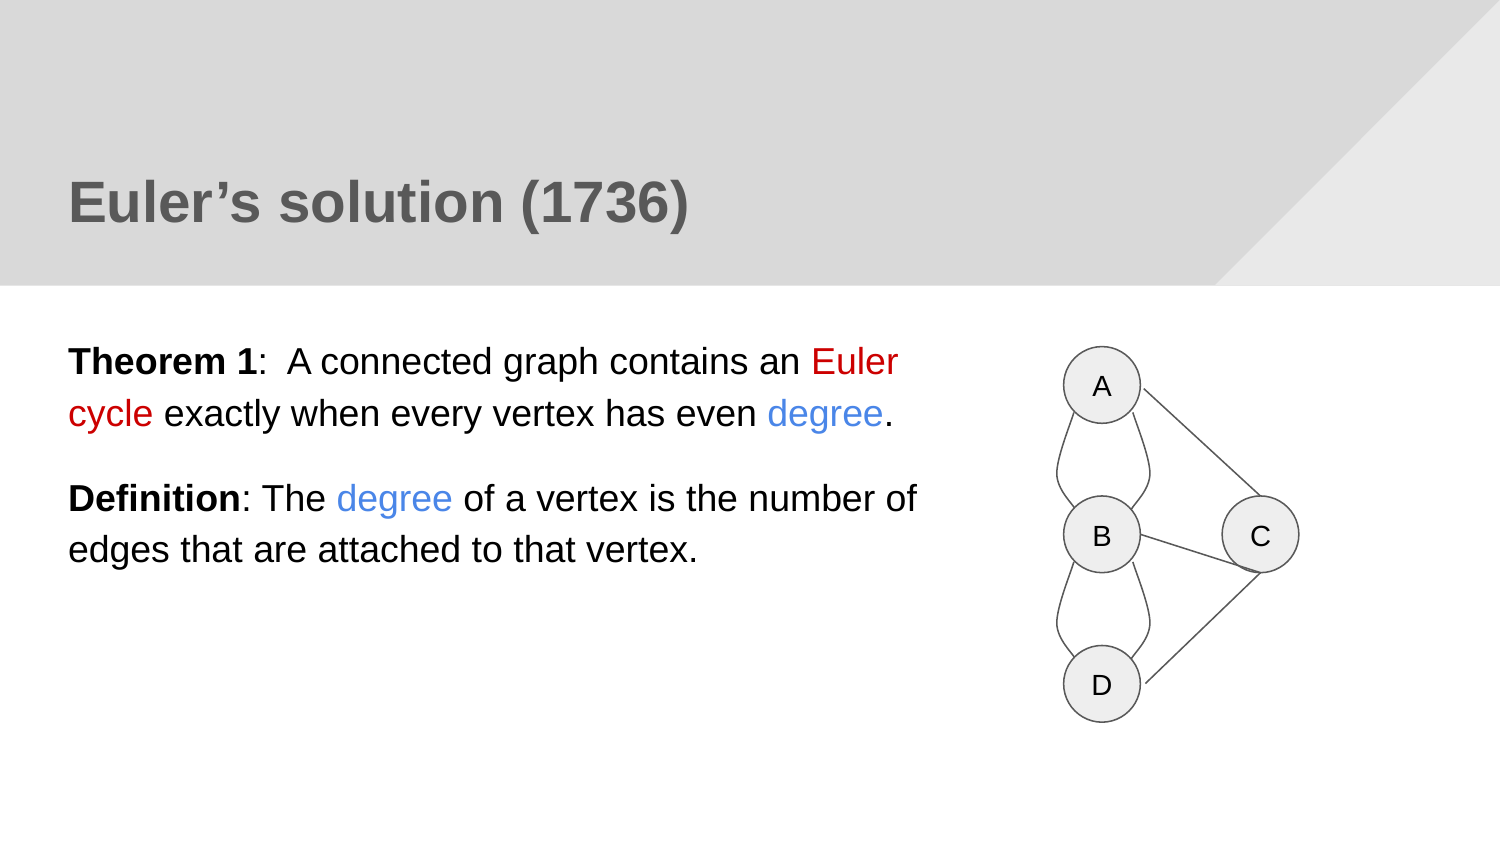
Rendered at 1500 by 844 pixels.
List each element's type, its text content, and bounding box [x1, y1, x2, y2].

title Euler’s solution (1736) [53, 24, 914, 250]
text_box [1056, 346, 1300, 723]
list Theorem 1: A connected graph contains an Euler cycle exactly when every vertex has even degree. Definition: The degree of a vertex is the number of edges that are attached to that vertex. [53, 315, 964, 759]
